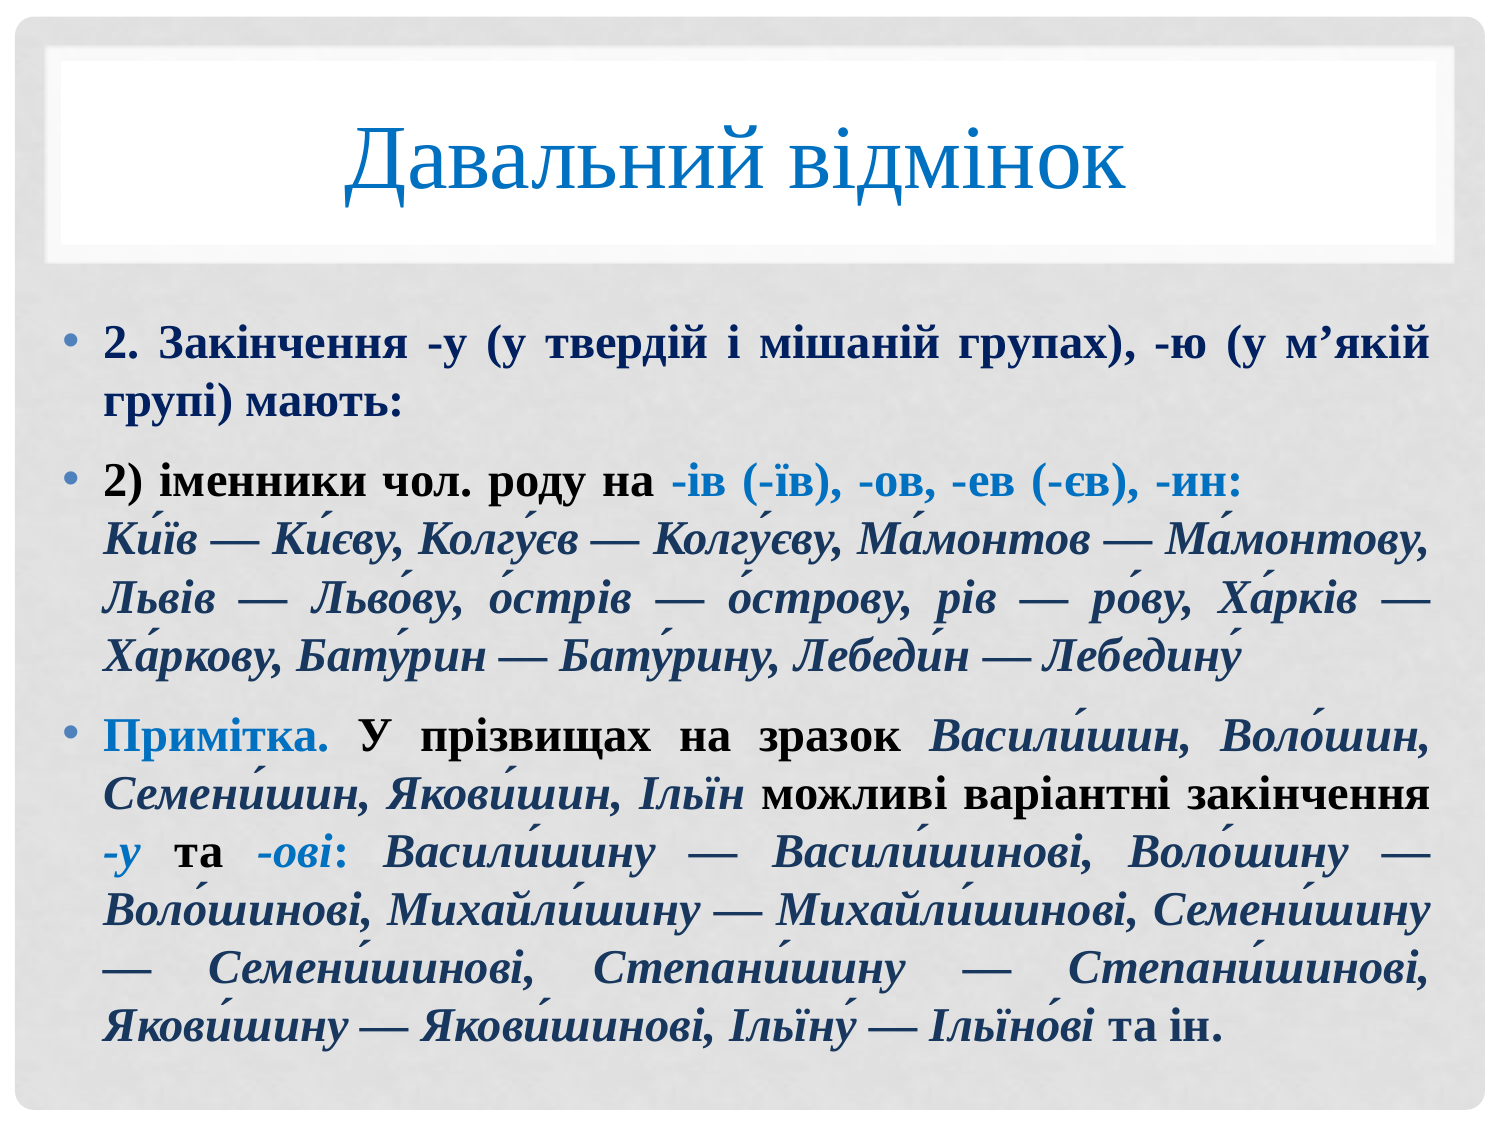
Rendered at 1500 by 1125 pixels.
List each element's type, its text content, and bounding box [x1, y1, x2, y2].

list 2. Закінчення -у (у твердій і мішаній групах), -ю (у м’якій групі) мають: 2) іменники чол. роду на -ів (-їв), -ов, -ев (-єв), -ин: Ки́їв — Ки́єву, Колгу́єв — Колгу́єву, Ма́монтов — Ма́монтову, Львів — Льво́ву, о́стрів — о́строву, рів — ро́ву, Ха́рків — Ха́ркову, Бату́рин — Бату́рину, Лебеди́н — Лебедину́ Примітка. У прізвищах на зразок Васили́шин, Воло́шин, Семени́шин, Якови́шин, Ільїн можливі варіантні закінчення -у та -ові: Васили́шину — Васили́шинові, Воло́шину — Воло́шинові, Михайли́шину — Михайли́шинові, Семени́шину — Семени́шинові, Степани́шину — Степани́шинові, Якови́шину — Якови́шинові, Ільїну́ — Ільїно́ві та ін. [29, 302, 1447, 1094]
title Давальний відмінок [69, 66, 1425, 238]
